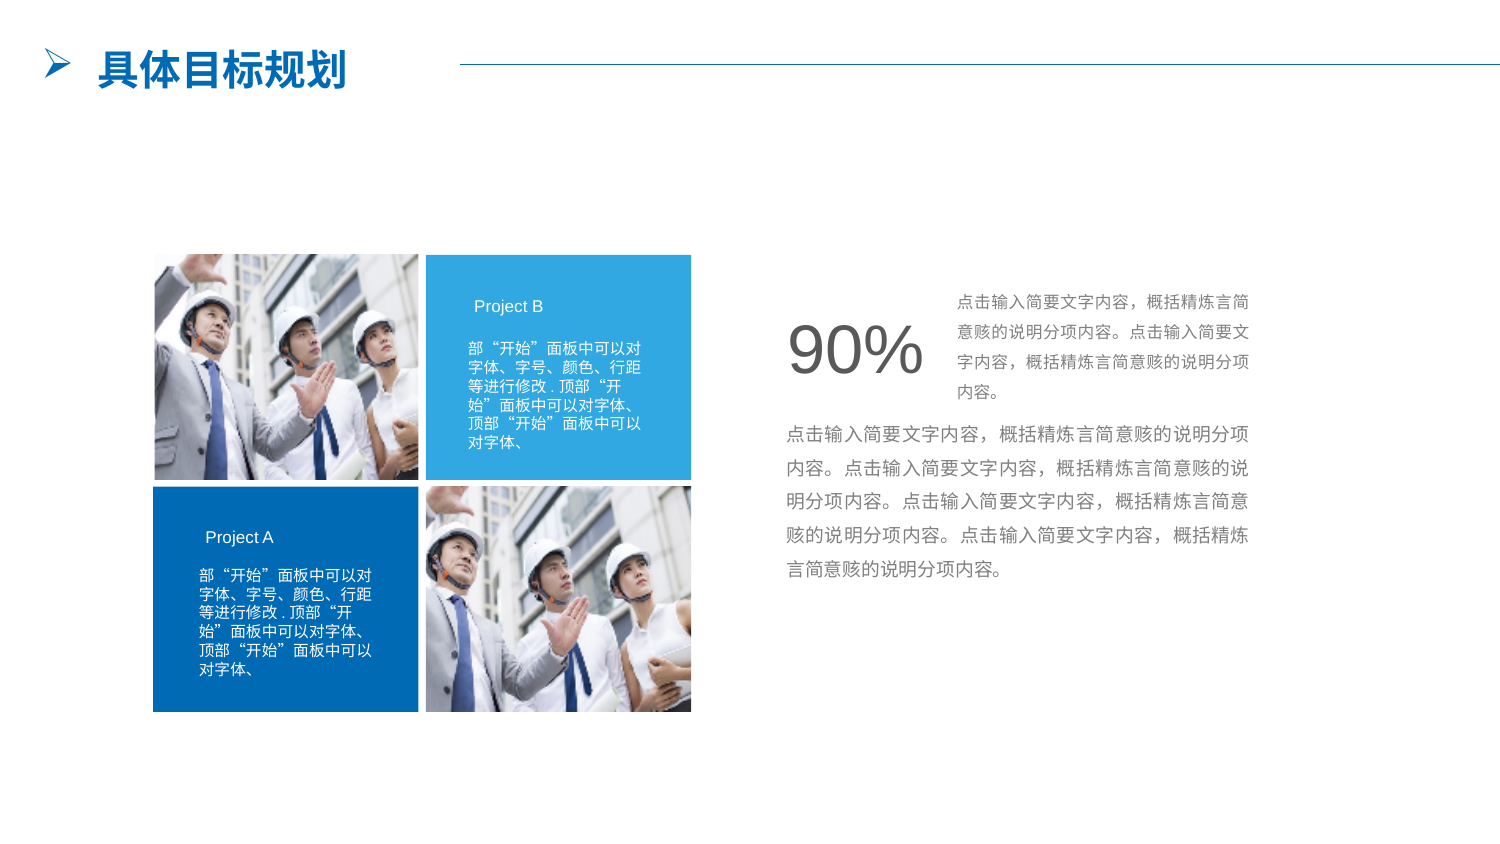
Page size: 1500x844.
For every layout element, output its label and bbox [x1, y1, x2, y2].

text_box [771, 274, 1265, 586]
text_box [153, 254, 692, 712]
text_box [1, 0, 1500, 844]
